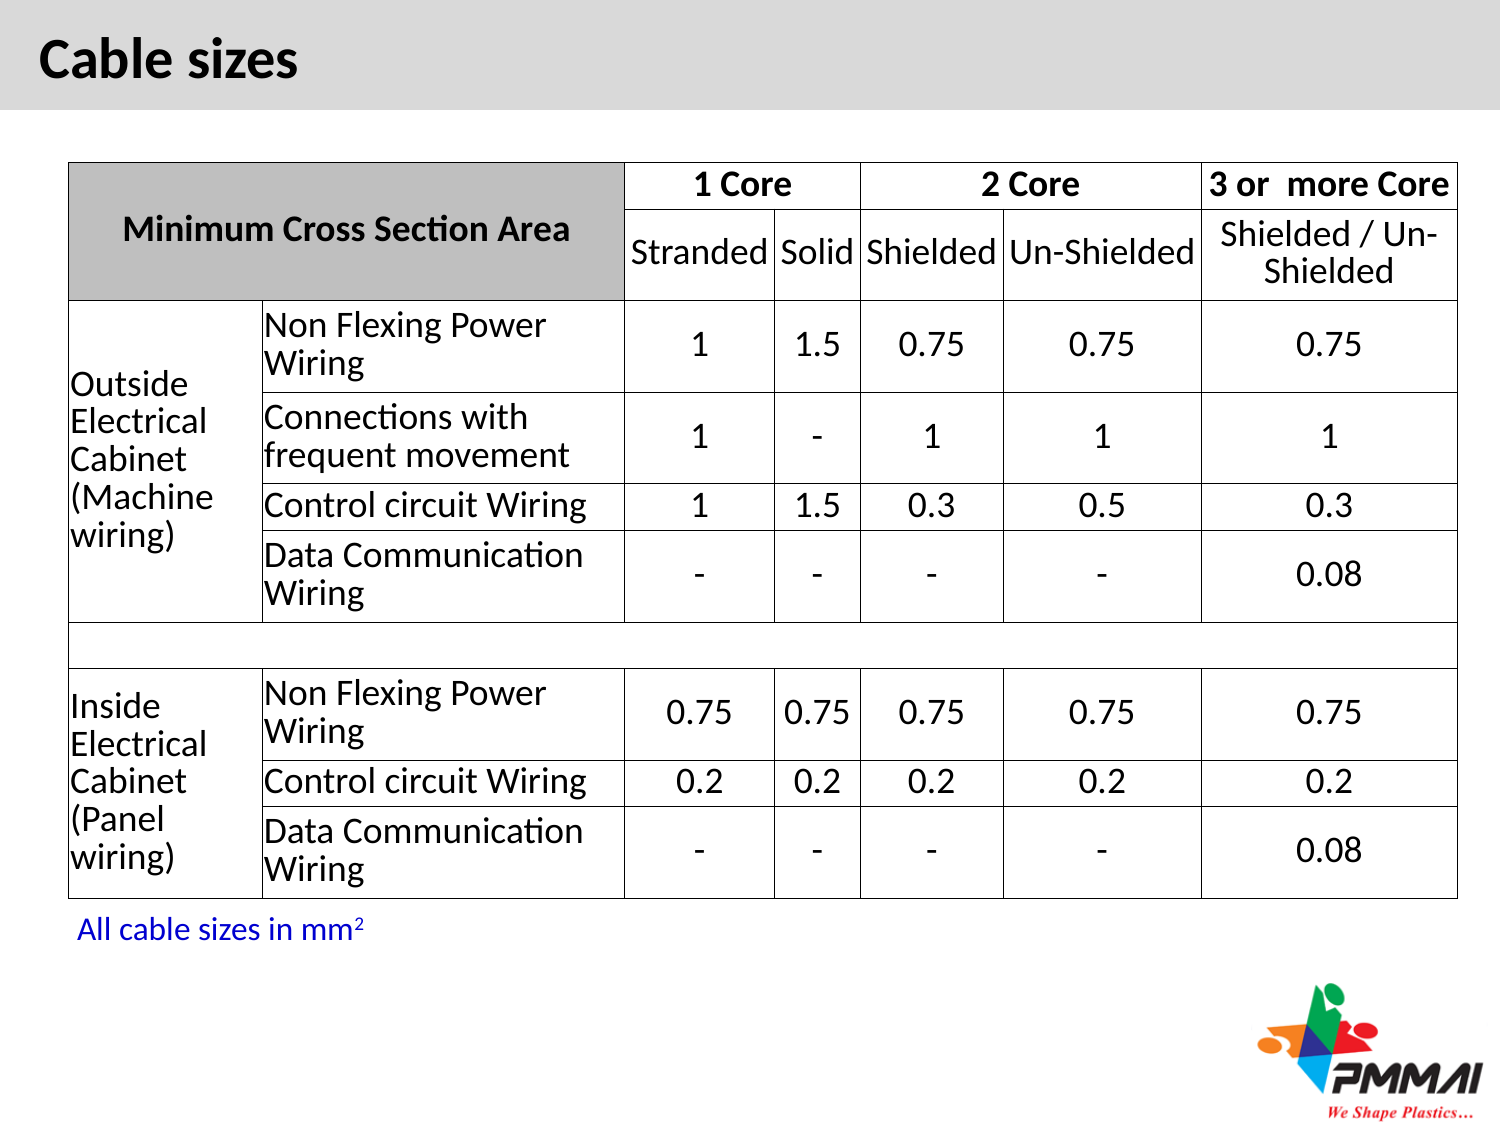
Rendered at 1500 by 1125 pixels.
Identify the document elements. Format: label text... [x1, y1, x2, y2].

table_cell Solid [775, 210, 860, 300]
table_header 1 Core [625, 163, 860, 209]
table_header 3 or more Core [1202, 163, 1457, 209]
table_cell 0.75 [861, 301, 1003, 392]
table_cell Connections with frequent movement [263, 393, 624, 483]
table_cell 0.2 [861, 761, 1003, 806]
table_cell Control circuit Wiring [263, 761, 624, 806]
table_cell Shielded [861, 210, 1003, 300]
table_cell 0.75 [625, 669, 774, 760]
table_cell - [775, 807, 860, 898]
table_cell 0.2 [1202, 761, 1457, 806]
table_cell 0.3 [1202, 484, 1457, 530]
table_cell Data Communication Wiring [263, 807, 624, 898]
table_cell Control circuit Wiring [263, 484, 624, 530]
table_cell - [1004, 531, 1201, 622]
table_cell Stranded [625, 210, 774, 300]
table_cell - [861, 531, 1003, 622]
table_cell Non Flexing Power Wiring [263, 669, 624, 760]
table_cell 0.5 [1004, 484, 1201, 530]
table_cell 1.5 [775, 301, 860, 392]
table_cell 0.2 [625, 761, 774, 806]
table_cell 1 [625, 484, 774, 530]
table_cell 0.75 [775, 669, 860, 760]
table_cell Non Flexing Power Wiring [263, 301, 624, 392]
table_cell 0.75 [1202, 669, 1457, 760]
table_cell 1 [861, 393, 1003, 483]
table_cell - [625, 531, 774, 622]
table_cell Un-Shielded [1004, 210, 1201, 300]
table_cell Data Communication Wiring [263, 531, 624, 622]
table_cell [69, 623, 1457, 668]
table_cell 1 [1004, 393, 1201, 483]
table_cell - [625, 807, 774, 898]
table_header Minimum Cross Section Area [69, 163, 624, 300]
table_cell 0.3 [861, 484, 1003, 530]
table_cell - [775, 531, 860, 622]
table_cell 0.75 [1202, 301, 1457, 392]
table_cell 0.08 [1202, 531, 1457, 622]
table_header 2 Core [861, 163, 1201, 209]
text_box Cable sizes [24, 12, 1463, 88]
picture [1250, 980, 1488, 1125]
table_cell 0.2 [775, 761, 860, 806]
text_box [0, 0, 1500, 112]
table_cell 1 [625, 301, 774, 392]
table_cell 1 [1202, 393, 1457, 483]
table_cell 0.75 [1004, 301, 1201, 392]
table_cell 0.08 [1202, 807, 1457, 898]
table_cell - [775, 393, 860, 483]
table_cell 0.75 [1004, 669, 1201, 760]
table_cell Outside Electrical Cabinet (Machine wiring) [69, 301, 262, 622]
table_cell Inside Electrical Cabinet (Panel wiring) [69, 669, 262, 898]
text_box All cable sizes in mm2 [62, 899, 813, 955]
table_cell 1.5 [775, 484, 860, 530]
table_cell 0.75 [861, 669, 1003, 760]
table_cell Shielded / Un-Shielded [1202, 210, 1457, 300]
table_cell - [1004, 807, 1201, 898]
table_cell 1 [625, 393, 774, 483]
table_cell 0.2 [1004, 761, 1201, 806]
table_cell - [861, 807, 1003, 898]
